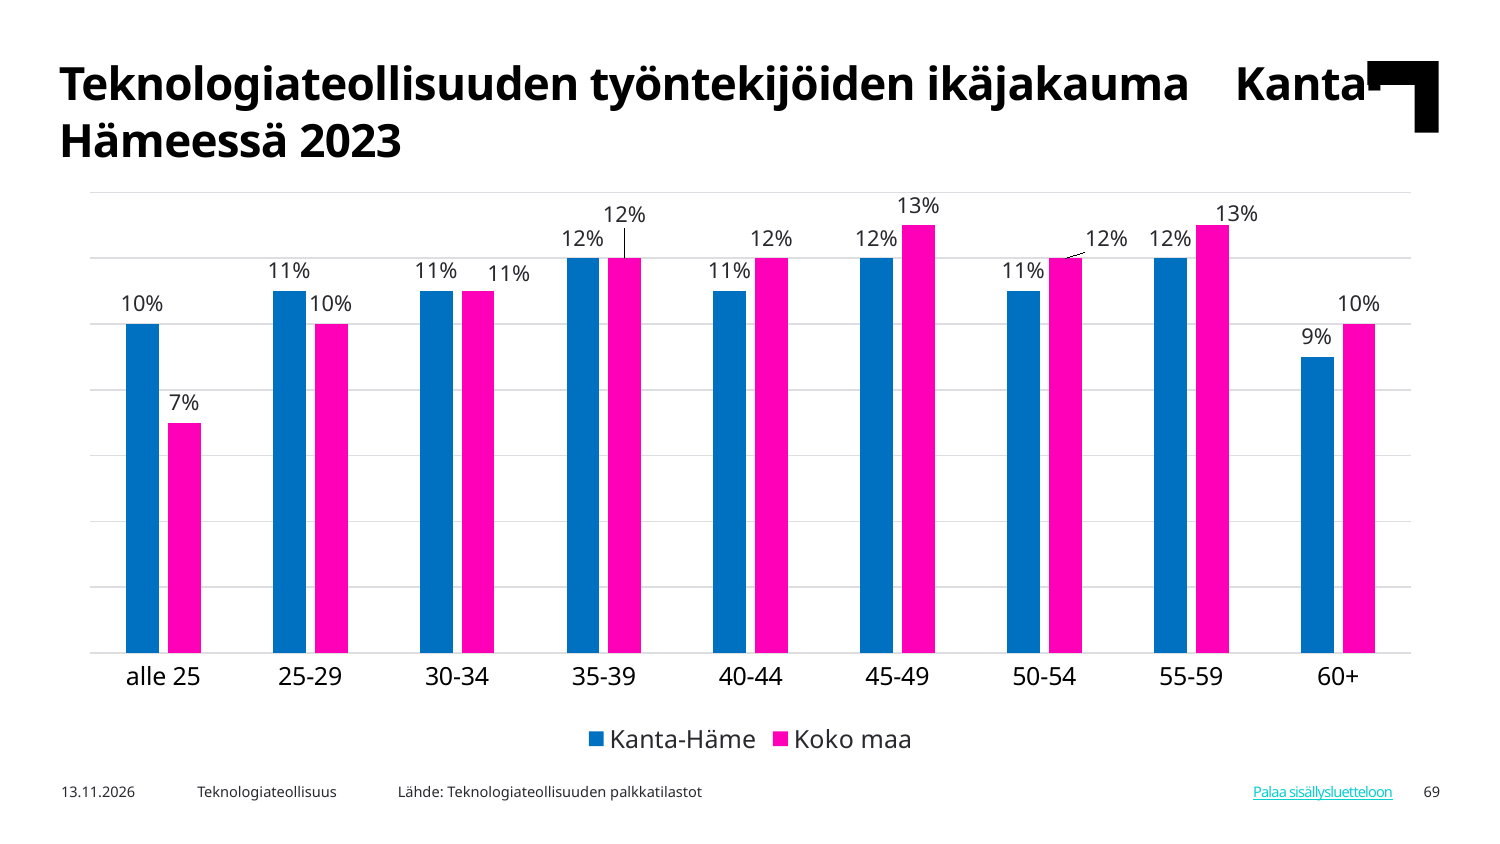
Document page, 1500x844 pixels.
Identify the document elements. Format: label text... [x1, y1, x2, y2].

list Lähde: Teknologiateollisuuden palkkatilastot [382, 775, 904, 824]
slide_number 69 [1313, 775, 1456, 803]
list Teknologiateollisuuden työntekijöiden ikäjakauma Kanta-Hämeessä 2023 [41, 46, 1439, 206]
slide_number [46, 775, 182, 803]
chart [62, 180, 1440, 763]
text_box Palaa sisällysluetteloon [1247, 777, 1431, 809]
footer Teknologiateollisuus [182, 775, 382, 803]
